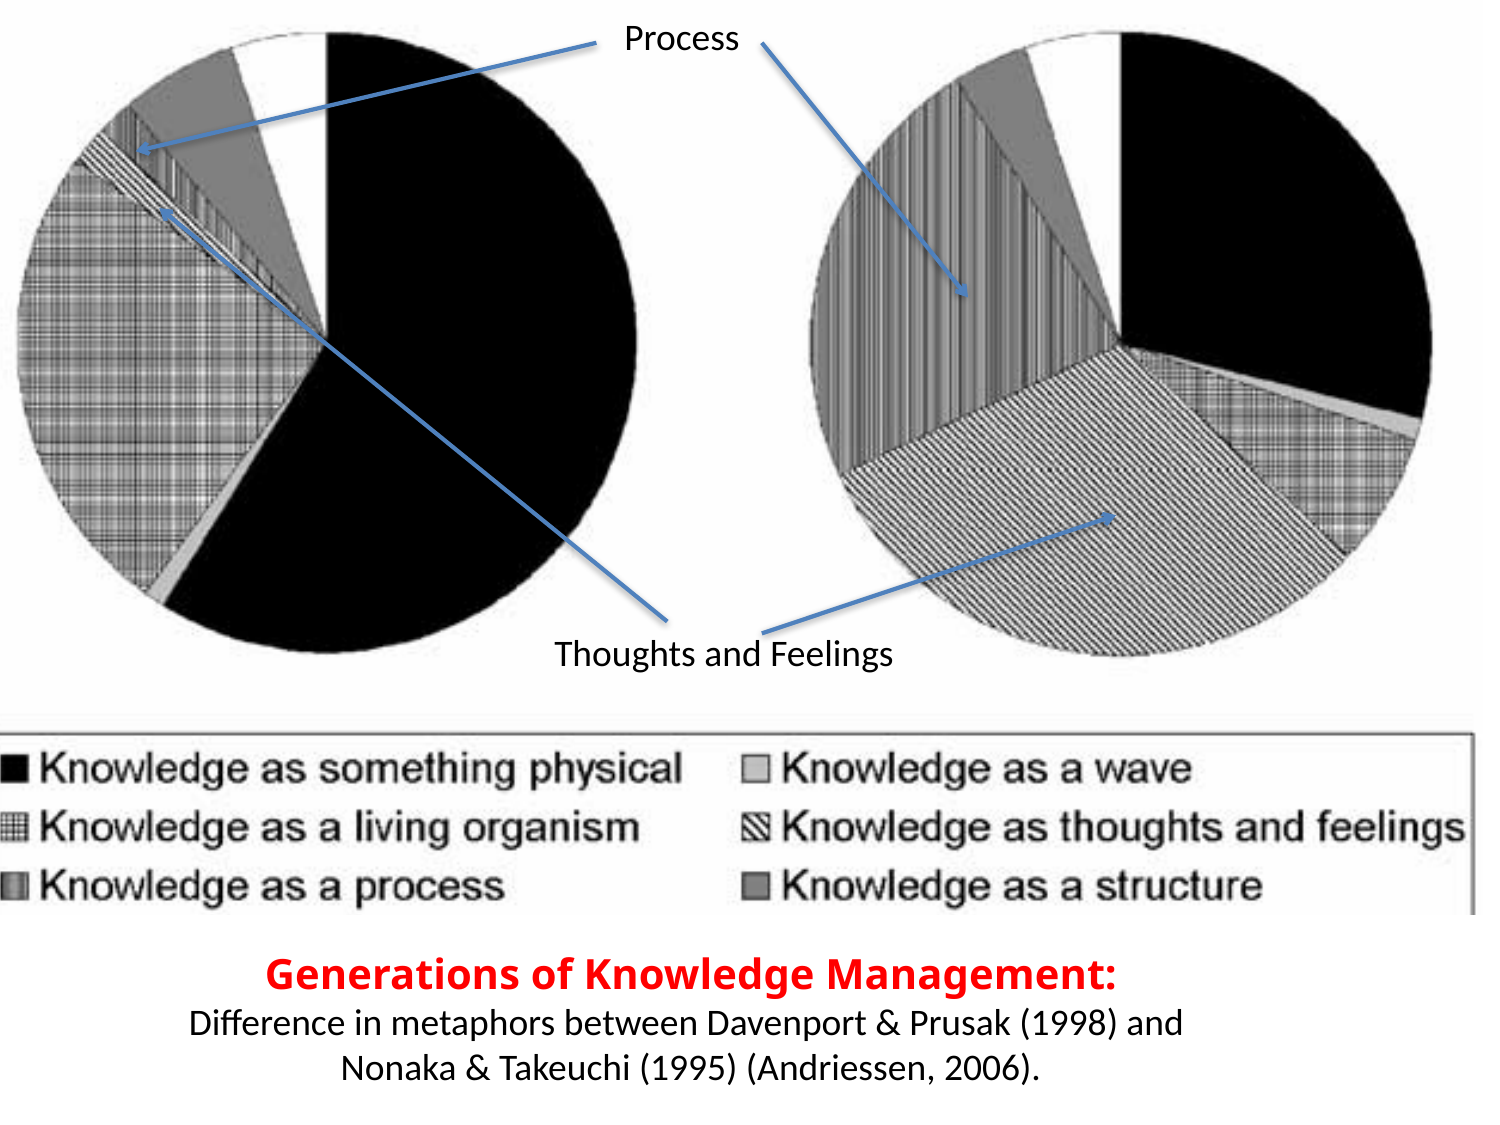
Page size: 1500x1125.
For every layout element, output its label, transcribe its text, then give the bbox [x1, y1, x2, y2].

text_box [135, 42, 597, 152]
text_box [761, 42, 969, 298]
picture [0, 0, 1483, 915]
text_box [159, 207, 668, 622]
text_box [761, 514, 1117, 634]
text_box Generations of Knowledge Management: Difference in metaphors between Davenport & Prusak (1998) and Nonaka & Takeuchi (1995) (Andriessen, 2006). [174, 940, 1209, 1096]
